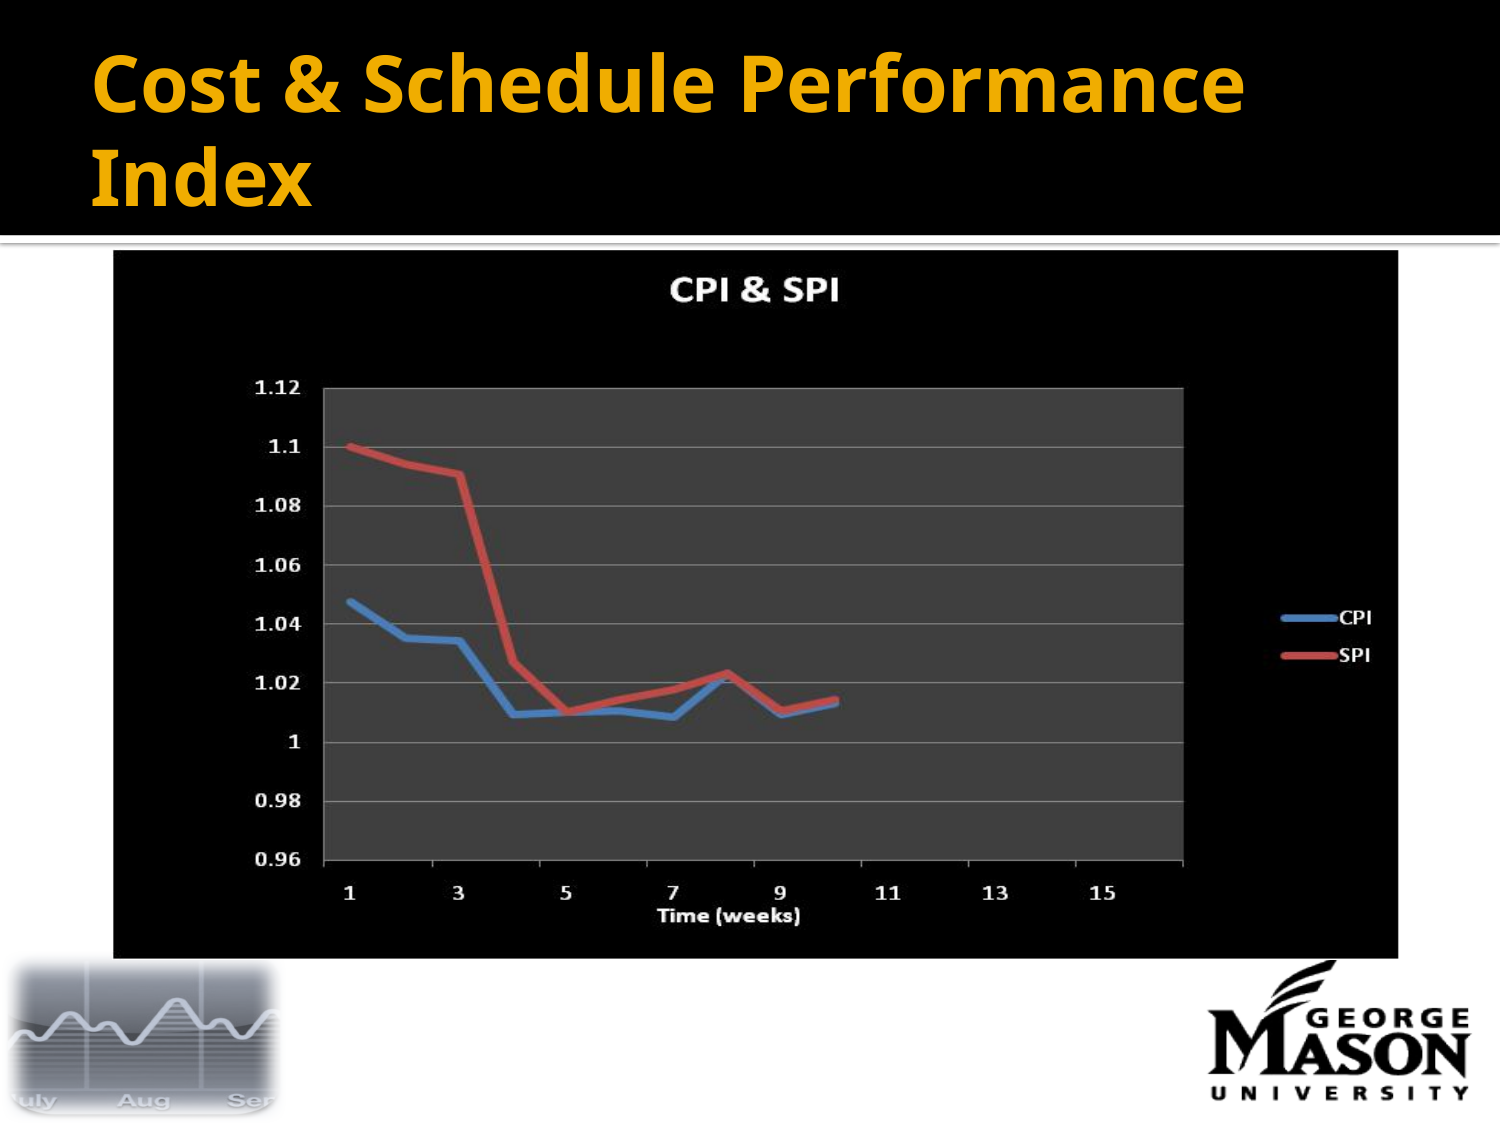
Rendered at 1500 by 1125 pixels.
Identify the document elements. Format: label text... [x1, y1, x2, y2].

picture [1187, 937, 1500, 1125]
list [112, 249, 1400, 960]
picture [0, 949, 288, 1125]
title Cost & Schedule Performance Index [75, 25, 1425, 231]
